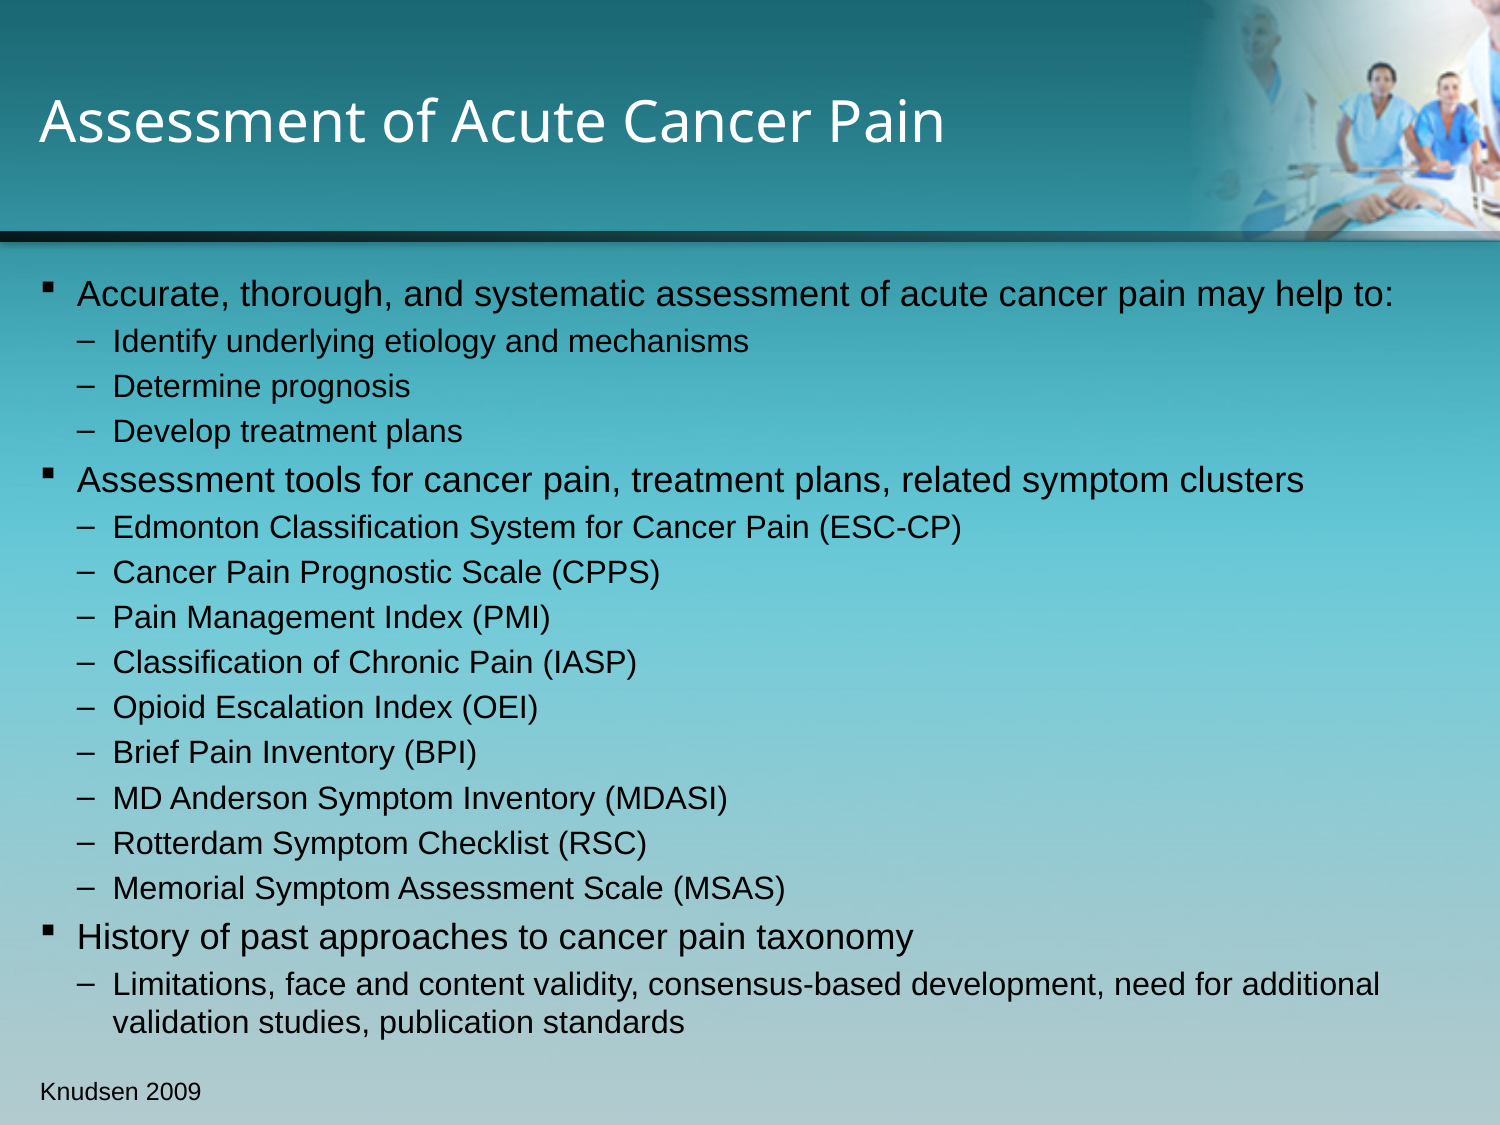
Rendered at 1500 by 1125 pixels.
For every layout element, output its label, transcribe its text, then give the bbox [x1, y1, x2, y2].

picture [0, 0, 1500, 1125]
footer Knudsen 2009 [24, 1062, 1400, 1113]
title Assessment of Acute Cancer Pain [24, 12, 1475, 225]
list Accurate, thorough, and systematic assessment of acute cancer pain may help to: Identify underlying etiology and mechanisms Determine prognosis Develop treatment plans Assessment tools for cancer pain, treatment plans, related symptom clusters Edmonton Classification System for Cancer Pain (ESC-CP) Cancer Pain Prognostic Scale (CPPS) Pain Management Index (PMI) Classification of Chronic Pain (IASP) Opioid Escalation Index (OEI) Brief Pain Inventory (BPI) MD Anderson Symptom Inventory (MDASI) Rotterdam Symptom Checklist (RSC) Memorial Symptom Assessment Scale (MSAS) History of past approaches to cancer pain taxonomy Limitations, face and content validity, consensus-based development, need for additional validation studies, publication standards [24, 262, 1475, 1050]
